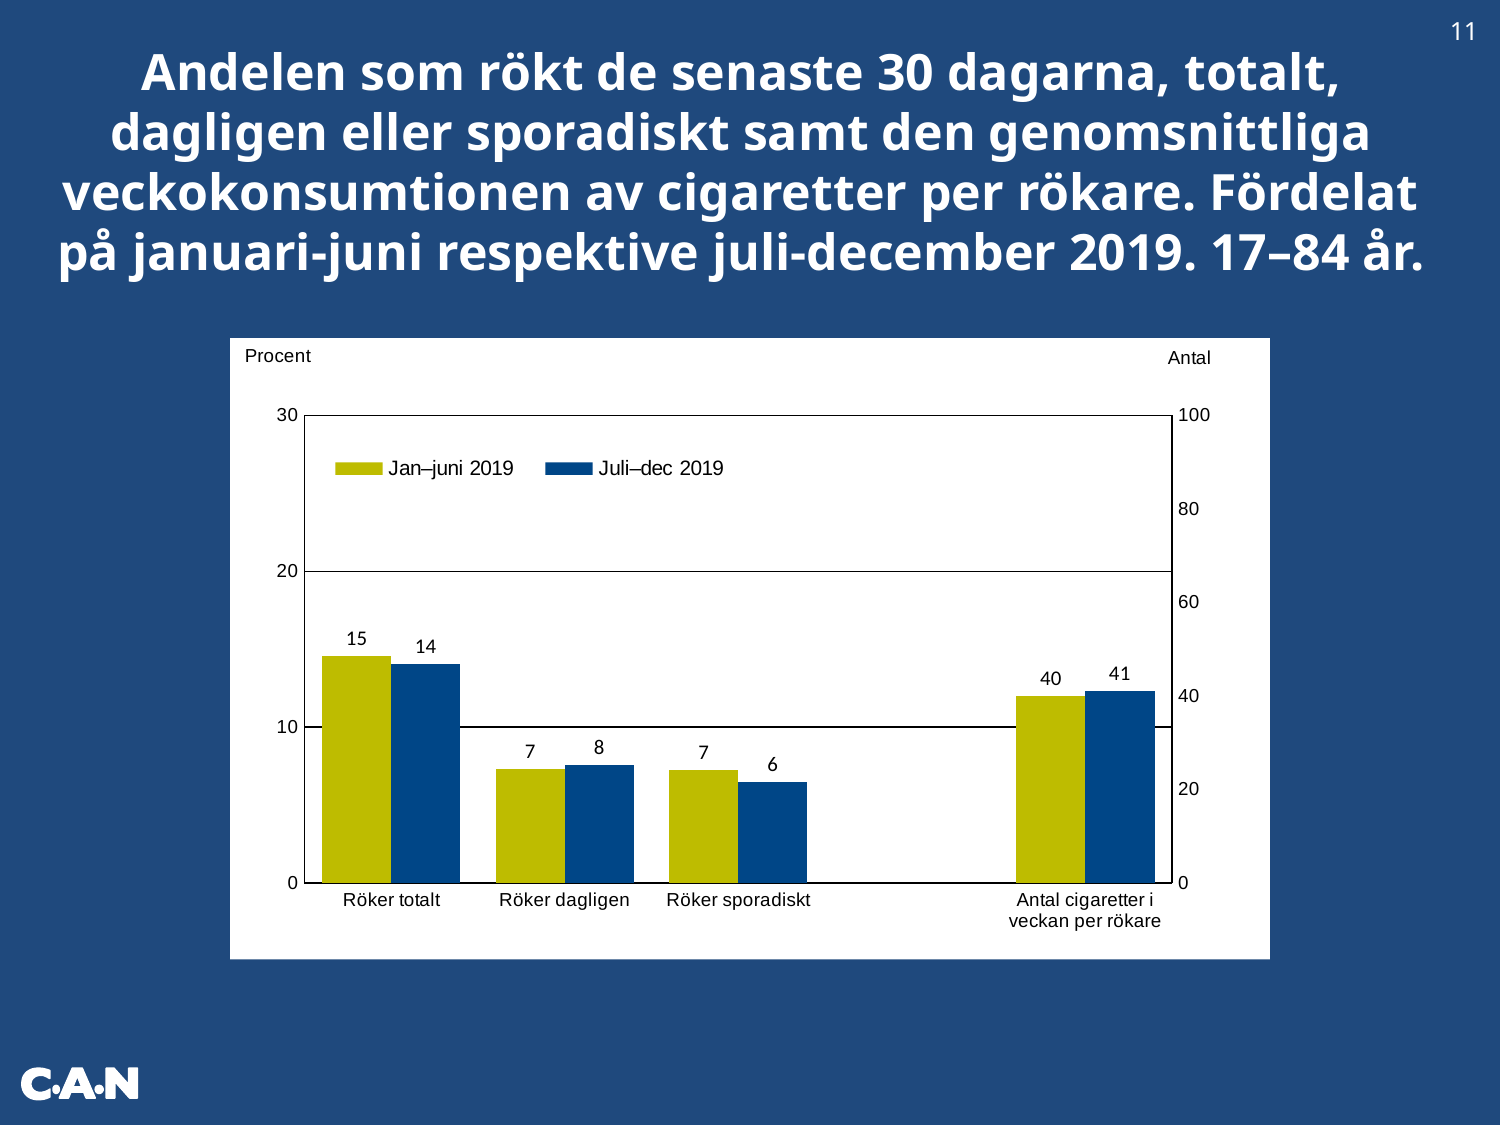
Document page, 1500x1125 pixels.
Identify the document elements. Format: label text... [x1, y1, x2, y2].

text_box 11 [1435, 8, 1500, 53]
chart [229, 337, 1271, 960]
title Andelen som rökt de senaste 30 dagarna, totalt, dagligen eller sporadiskt samt den genomsnittliga veckokonsumtionen av cigaretter per rökare. Fördelat på januari-juni respektive juli-december 2019. 17–84 år. [34, 66, 1448, 255]
